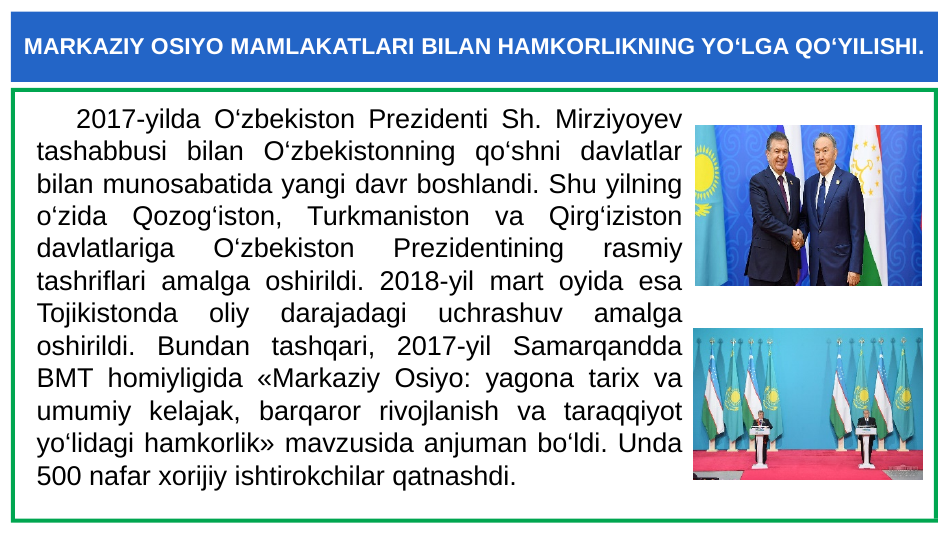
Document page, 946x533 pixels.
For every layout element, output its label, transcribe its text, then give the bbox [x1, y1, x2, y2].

text_box 2017-yilda O‘zbekiston Prezidenti Sh. Mirziyoyev tashabbusi bilan O‘zbekistonning qo‘shni davlatlar bilan munosabatida yangi davr boshlandi. Shu yilning o‘zida Qozog‘iston, Turkmaniston va Qirg‘iziston davlatlariga O‘zbekiston Prezidentining rasmiy tashriflari amalga oshirildi. 2018-yil mart oyida esa Tojikistonda oliy darajadagi uchrashuv amalga oshirildi. Bundan tashqari, 2017-yil Samarqandda BMT homiyligida «Markaziy Osiyo: yagona tarix va umumiy kelajak, barqaror rivojlanish va taraqqiyot yo‘lidagi hamkorlik» mavzusida anjuman bo‘ldi. Unda 500 nafar xorijiy ishtirokchilar qatnashdi. [21, 93, 697, 499]
picture [694, 125, 922, 286]
picture [693, 328, 924, 480]
title MARKAZIY OSIYO MAMLAKATLARI BILAN HAMKORLIKNING YO‘LGA QO‘YILISHI. [21, 28, 936, 121]
